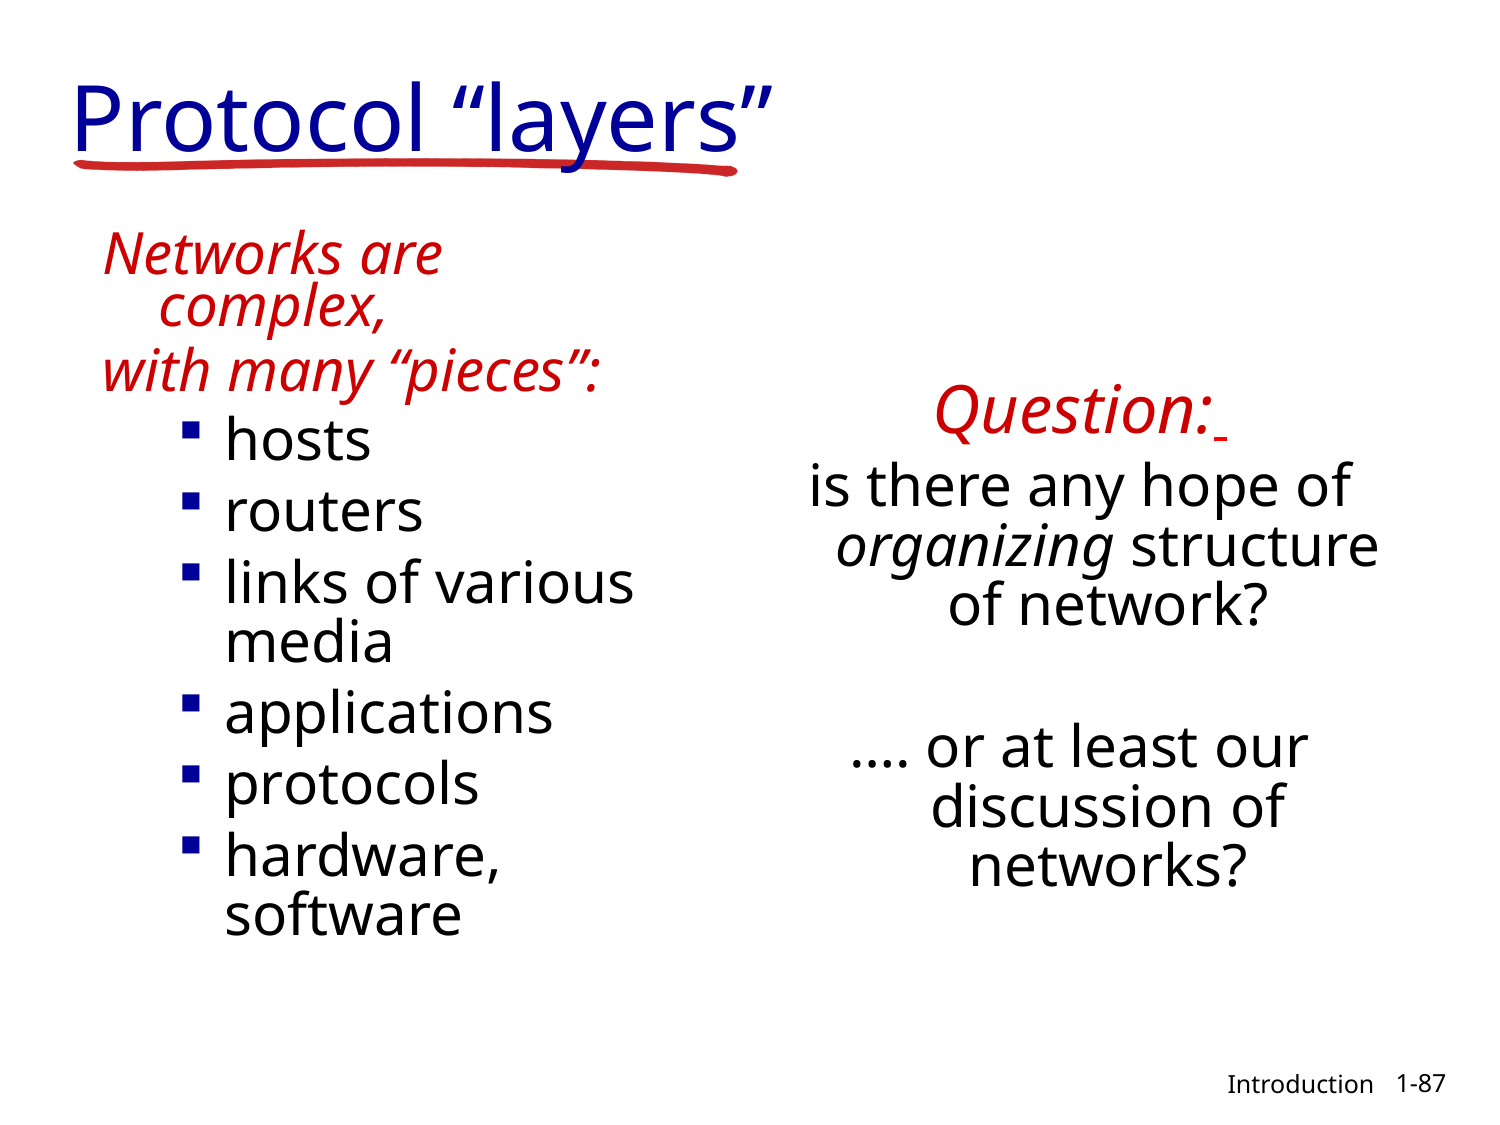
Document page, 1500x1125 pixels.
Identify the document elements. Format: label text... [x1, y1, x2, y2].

slide_number 1-87 [1365, 1059, 1477, 1106]
list Networks are complex, with many “pieces”: hosts routers links of various media applications protocols hardware, software [87, 224, 676, 988]
footer Introduction [914, 1060, 1391, 1109]
picture [70, 153, 746, 183]
list Question: is there any hope of organizing structure of network? …. or at least our discussion of networks? [746, 371, 1413, 802]
title Protocol “layers” [54, 20, 1330, 209]
